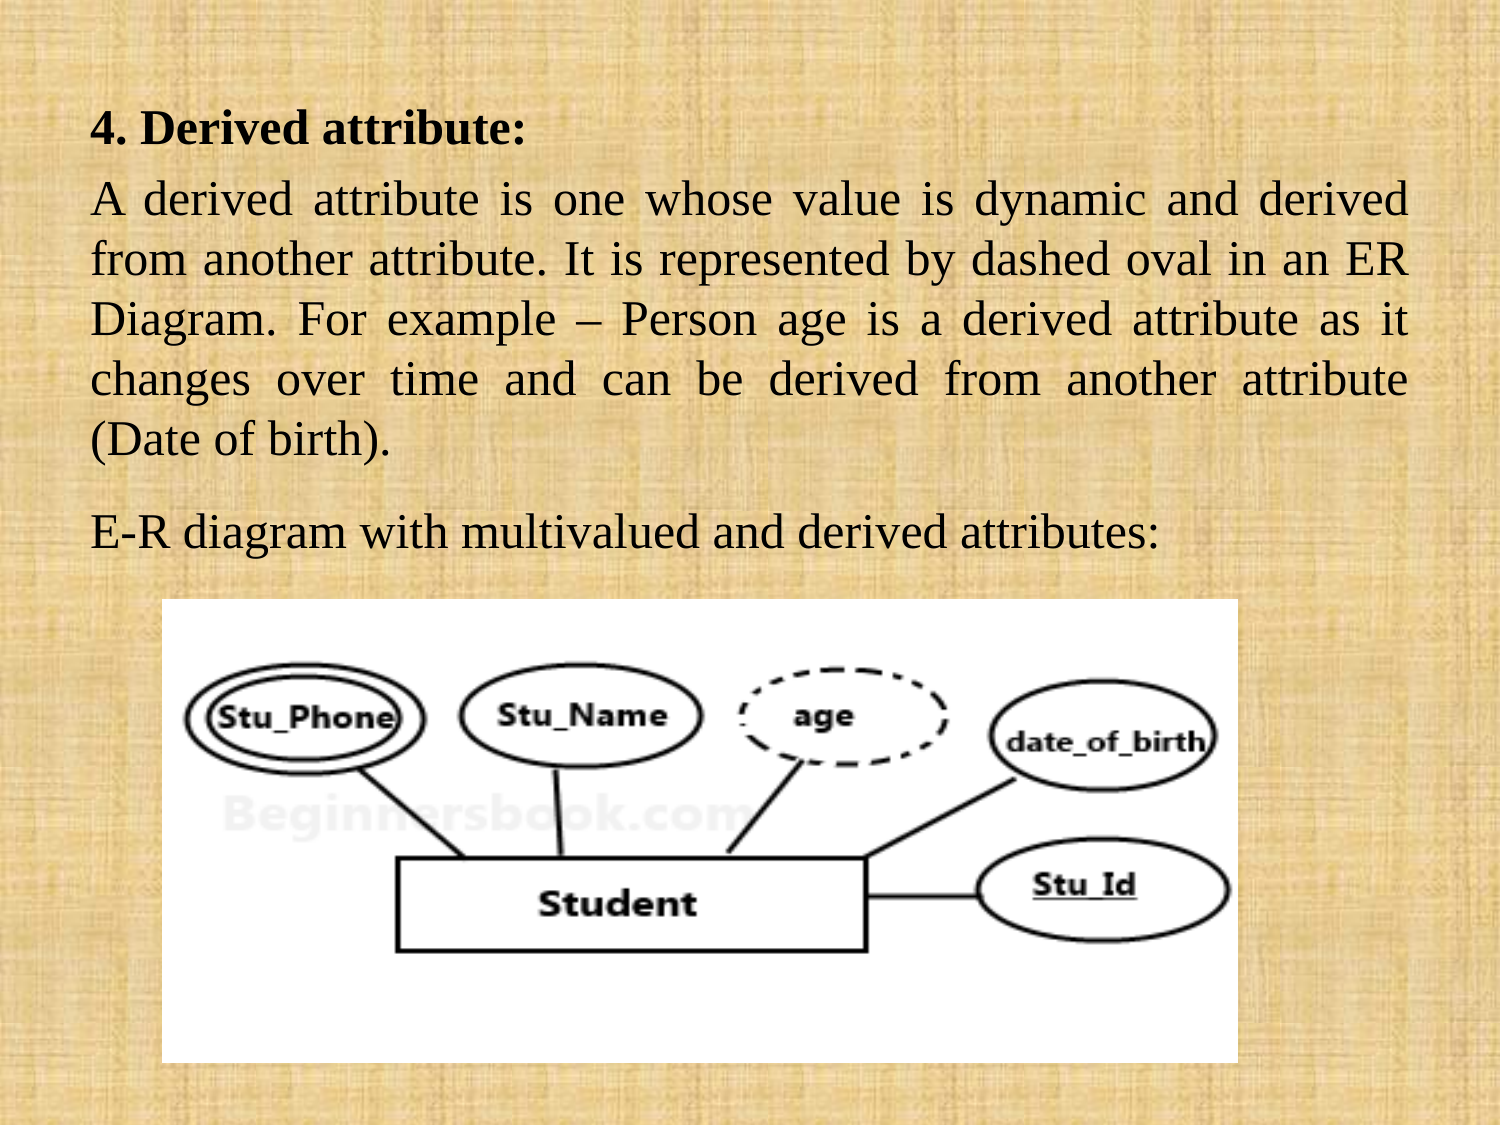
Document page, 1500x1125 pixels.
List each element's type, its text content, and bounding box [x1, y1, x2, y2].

picture [0, 0, 1500, 1125]
list 4. Derived attribute: A derived attribute is one whose value is dynamic and derived from another attribute. It is represented by dashed oval in an ER Diagram. For example – Person age is a derived attribute as it changes over time and can be derived from another attribute (Date of birth). E-R diagram with multivalued and derived attributes: [75, 87, 1425, 968]
